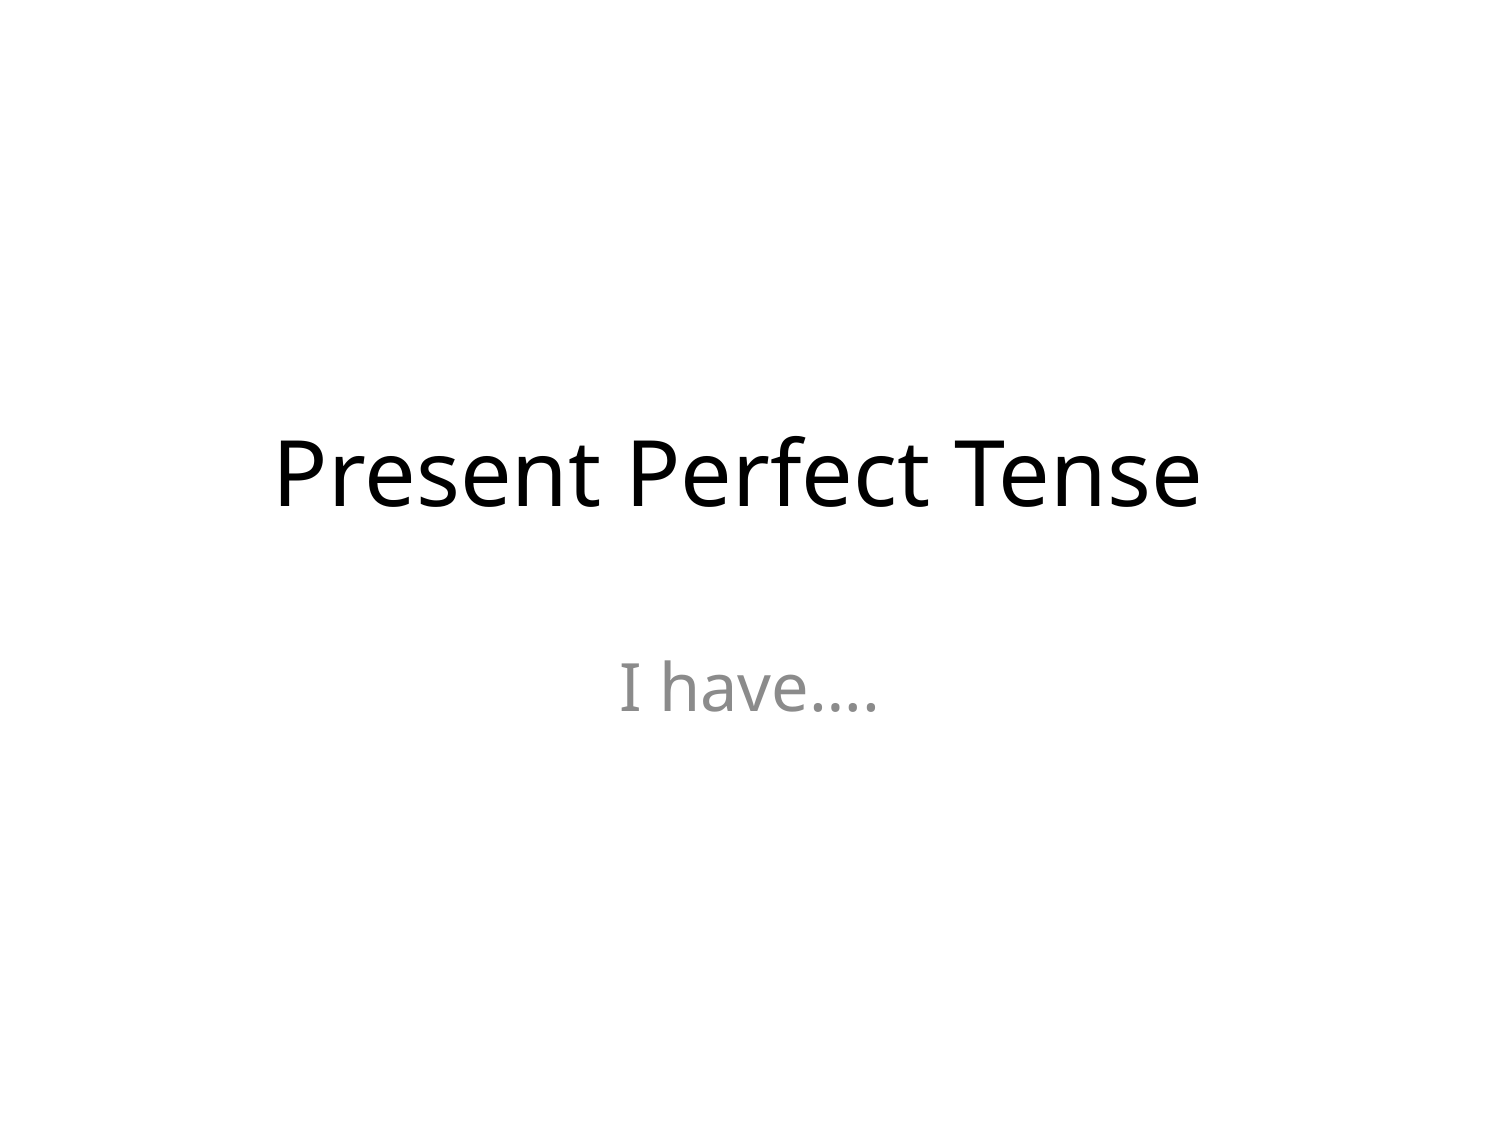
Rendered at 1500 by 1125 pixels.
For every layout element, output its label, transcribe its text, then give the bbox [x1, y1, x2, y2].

title Present Perfect Tense [112, 349, 1388, 591]
subtitle I have…. [225, 637, 1275, 925]
